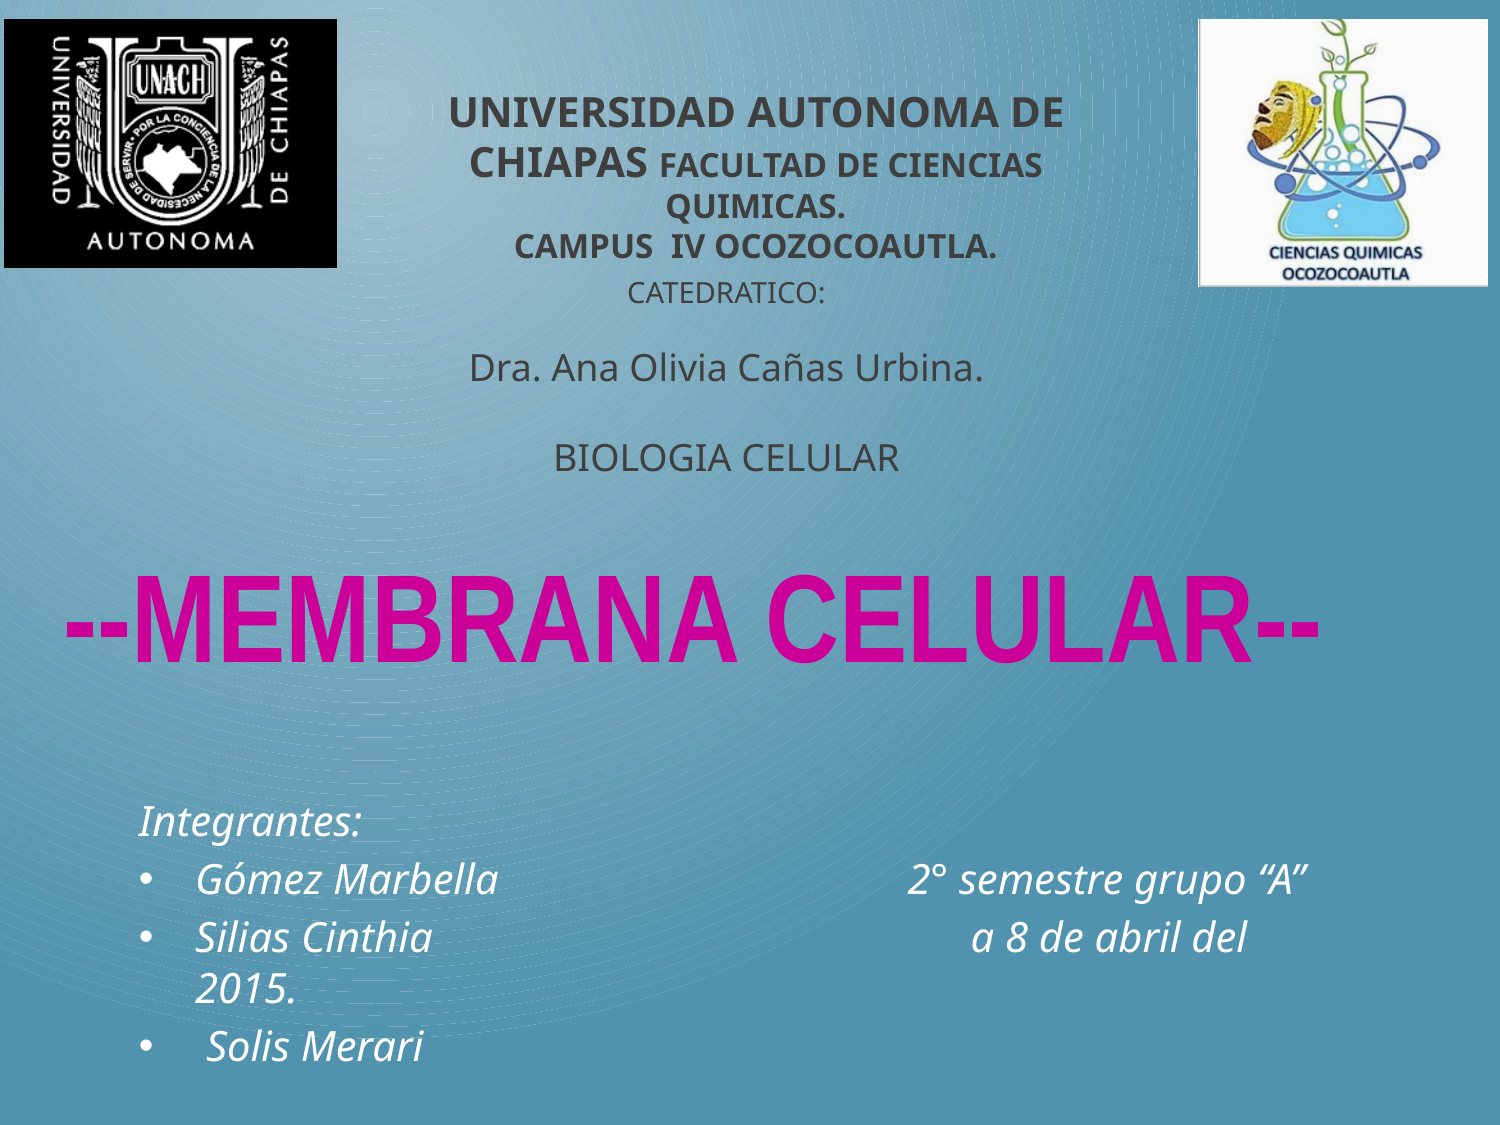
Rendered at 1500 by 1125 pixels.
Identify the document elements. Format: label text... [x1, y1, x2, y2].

title --MeMbrana celular-- [35, 530, 1418, 759]
picture [1198, 18, 1489, 287]
text_box CATEDRATICO: Dra. Ana Olivia Cañas Urbina. BIOLOGIA CELULAR [336, 267, 1117, 532]
text_box UNIVERSIDAD AUTONOMA DE CHIAPAS FACULTAD DE CIENCIAS QUIMICAS. CAMPUS IV OCOZOCOAUTLA. [360, 78, 1152, 273]
subtitle Integrantes: Gómez Marbella 2° semestre grupo “A” Silias Cinthia a 8 de abril del 2015. Solis Merari [123, 786, 1344, 1125]
picture [3, 18, 337, 268]
